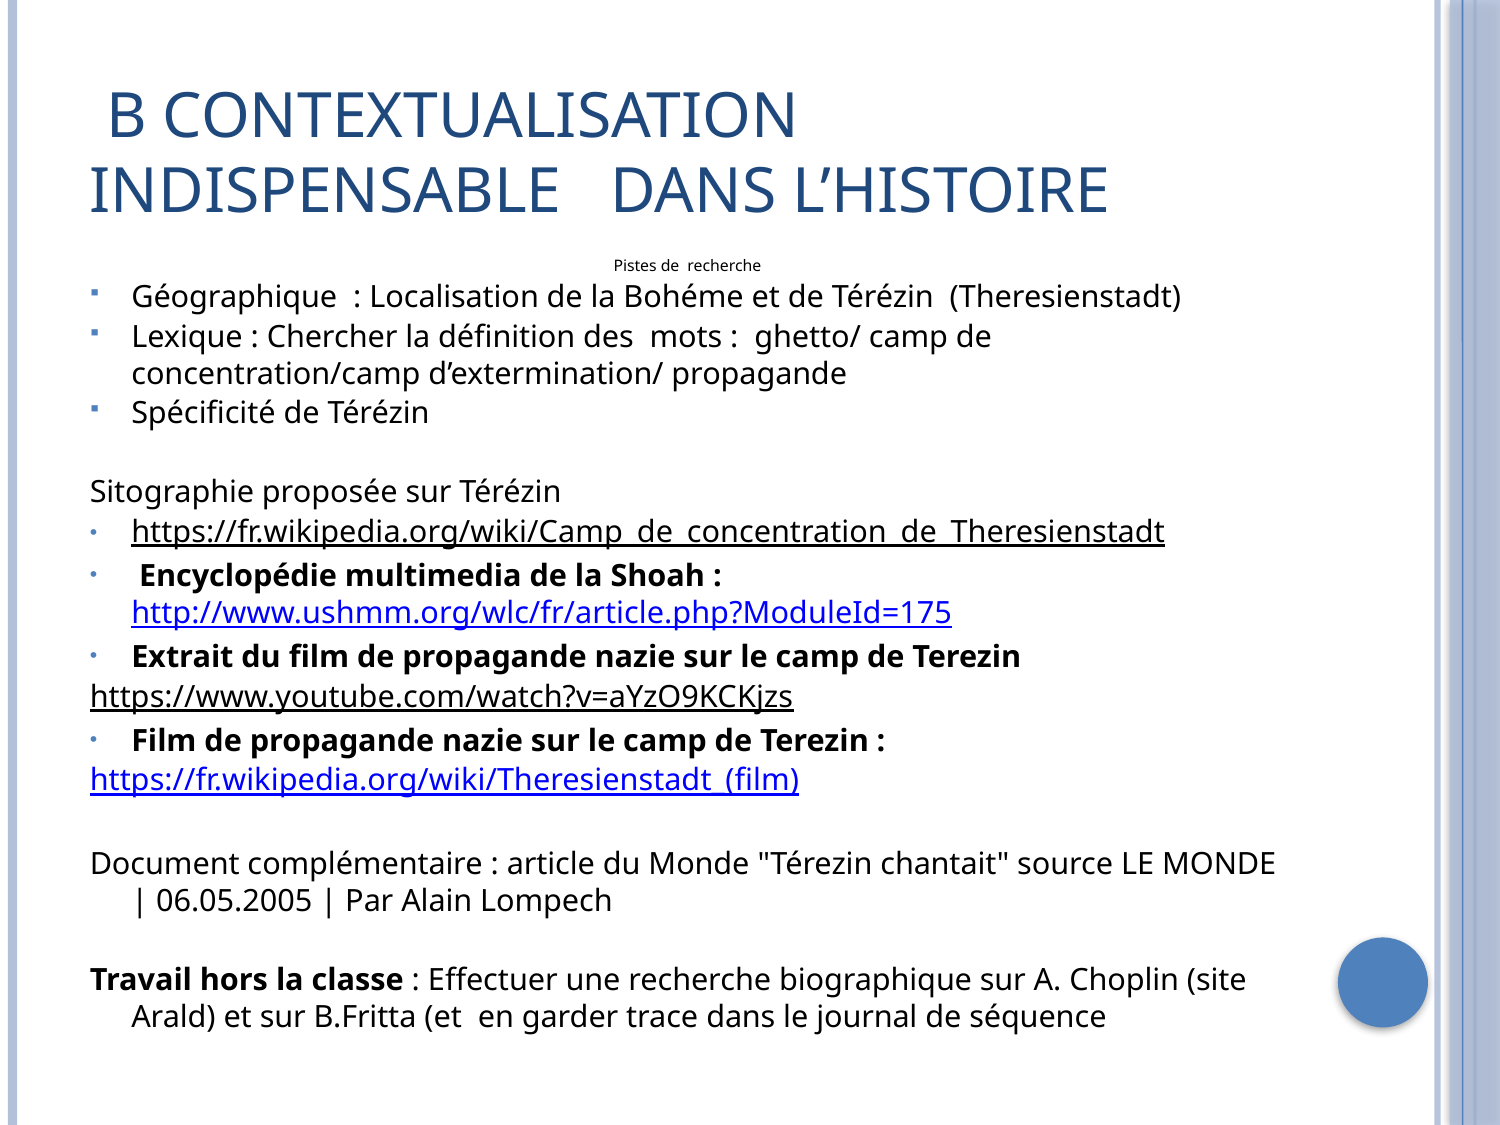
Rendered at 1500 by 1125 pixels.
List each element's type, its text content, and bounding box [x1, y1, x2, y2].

list Pistes de recherche Géographique : Localisation de la Bohéme et de Térézin (Theresienstadt) Lexique : Chercher la définition des mots : ghetto/ camp de concentration/camp d’extermination/ propagande Spécificité de Térézin Sitographie proposée sur Térézin https://fr.wikipedia.org/wiki/Camp_de_concentration_de_Theresienstadt Encyclopédie multimedia de la Shoah : http://www.ushmm.org/wlc/fr/article.php?ModuleId=175 Extrait du film de propagande nazie sur le camp de Terezin https://www.youtube.com/watch?v=aYzO9KCKjzs Film de propagande nazie sur le camp de Terezin : https://fr.wikipedia.org/wiki/Theresienstadt_(film) Document complémentaire : article du Monde "Térezin chantait" source LE MONDE | 06.05.2005 | Par Alain Lompech Travail hors la classe : Effectuer une recherche biographique sur A. Choplin (site Arald) et sur B.Fritta (et en garder trace dans le journal de séquence [75, 231, 1300, 1062]
title B Contextualisation indispensable dans l’histoire [75, 30, 1300, 231]
